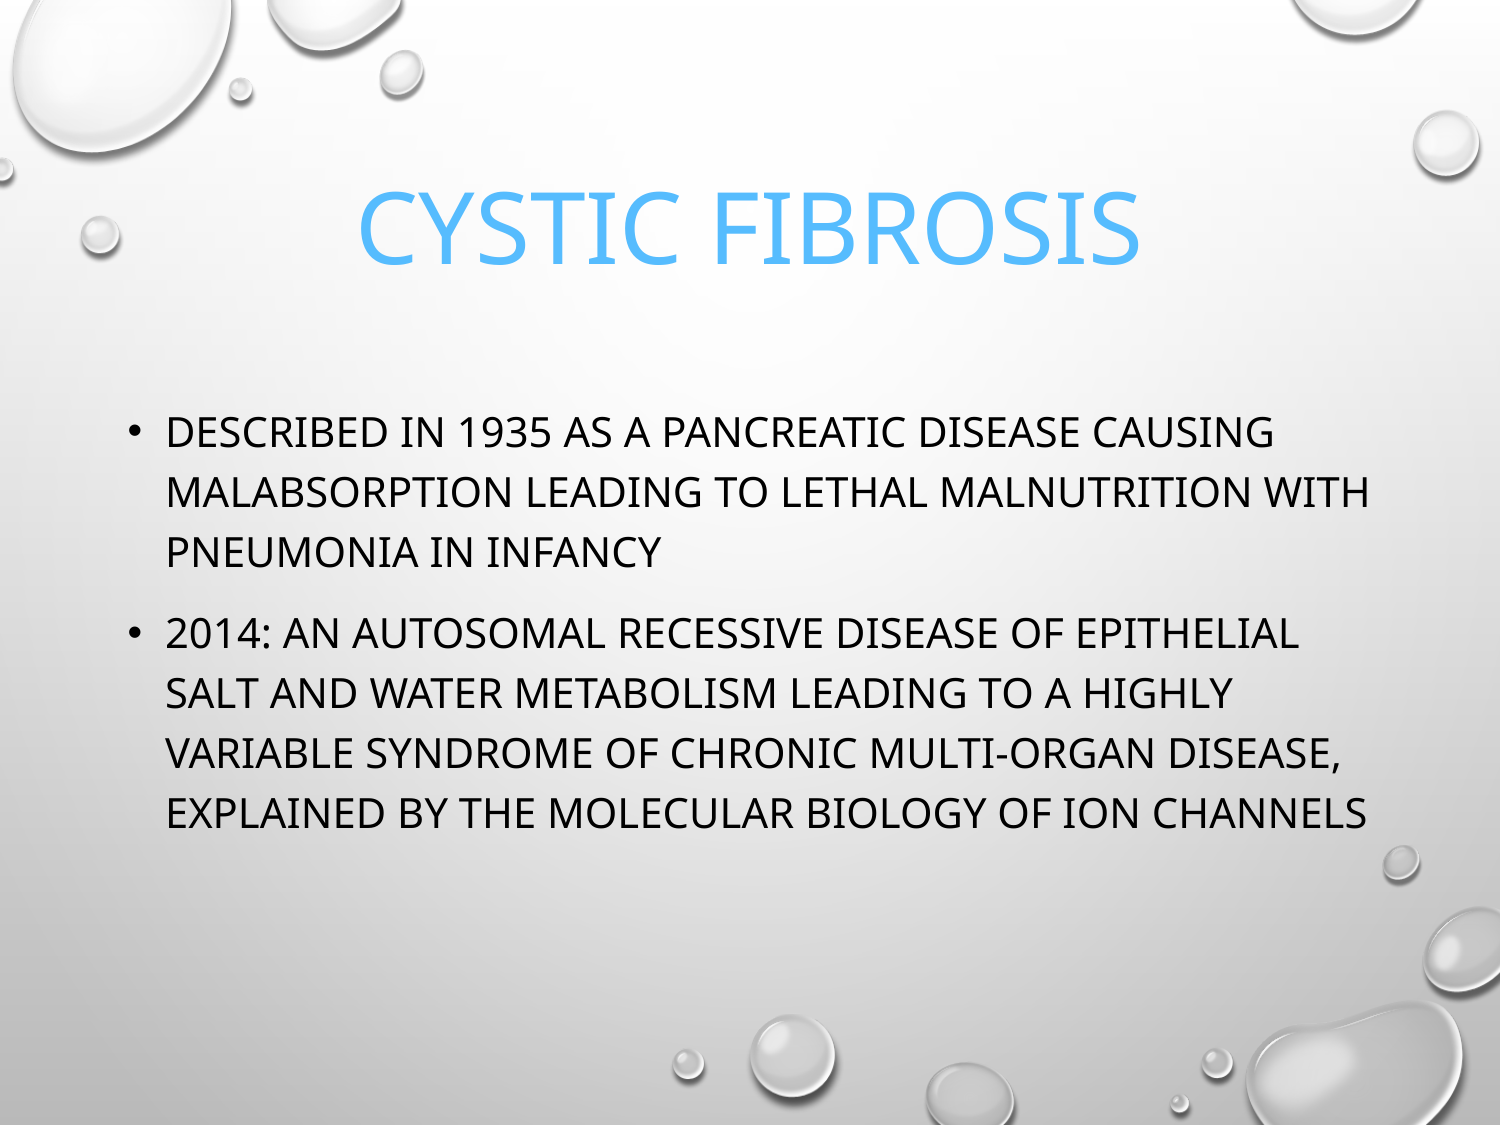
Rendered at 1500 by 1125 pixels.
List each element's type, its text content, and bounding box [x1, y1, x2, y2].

picture [0, 0, 1500, 1125]
title Cystic Fibrosis [112, 101, 1388, 364]
list Described in 1935 as a pancreatic disease causing malabsorption leading to lethal malnutrition with pneumonia in infancy 2014: an autosomal recessive disease of epithelial salt and water metabolism leading to a highly variable syndrome of chronic multi-organ disease, explained by the molecular biology of ion channels [112, 388, 1388, 950]
